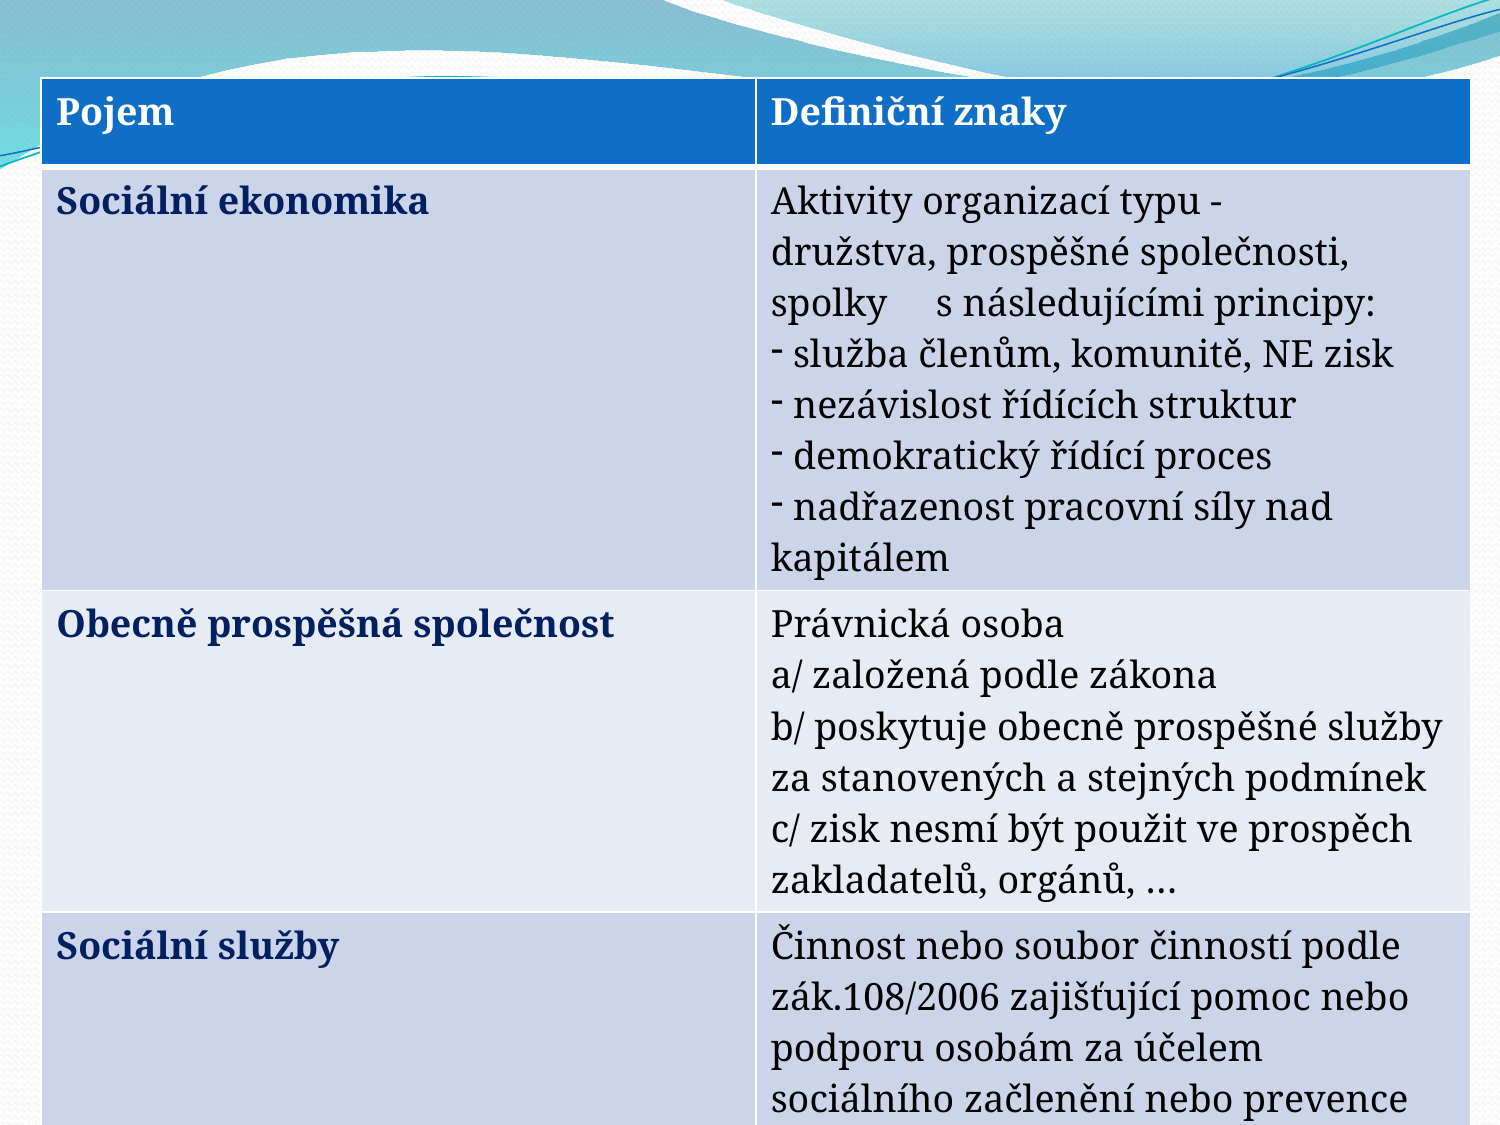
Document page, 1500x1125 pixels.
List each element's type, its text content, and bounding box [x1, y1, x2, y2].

table_cell Sociální služby [42, 913, 755, 1125]
table_cell Obecně prospěšná společnost [42, 591, 755, 911]
table_header Definiční znaky [757, 79, 1470, 164]
table_header Pojem [42, 79, 755, 164]
table_cell Sociální ekonomika [42, 170, 755, 590]
table_cell Aktivity organizací typu - družstva, prospěšné společnosti, spolky s následujícími principy: služba členům, komunitě, NE zisk nezávislost řídících struktur demokratický řídící proces nadřazenost pracovní síly nad kapitálem [757, 170, 1470, 590]
table_cell Právnická osoba a/ založená podle zákona b/ poskytuje obecně prospěšné služby za stanovených a stejných podmínek c/ zisk nesmí být použit ve prospěch zakladatelů, orgánů, … [757, 591, 1470, 911]
table_cell Činnost nebo soubor činností podle zák.108/2006 zajišťující pomoc nebo podporu osobám za účelem sociálního začlenění nebo prevence sociálního vyloučení [757, 913, 1470, 1125]
